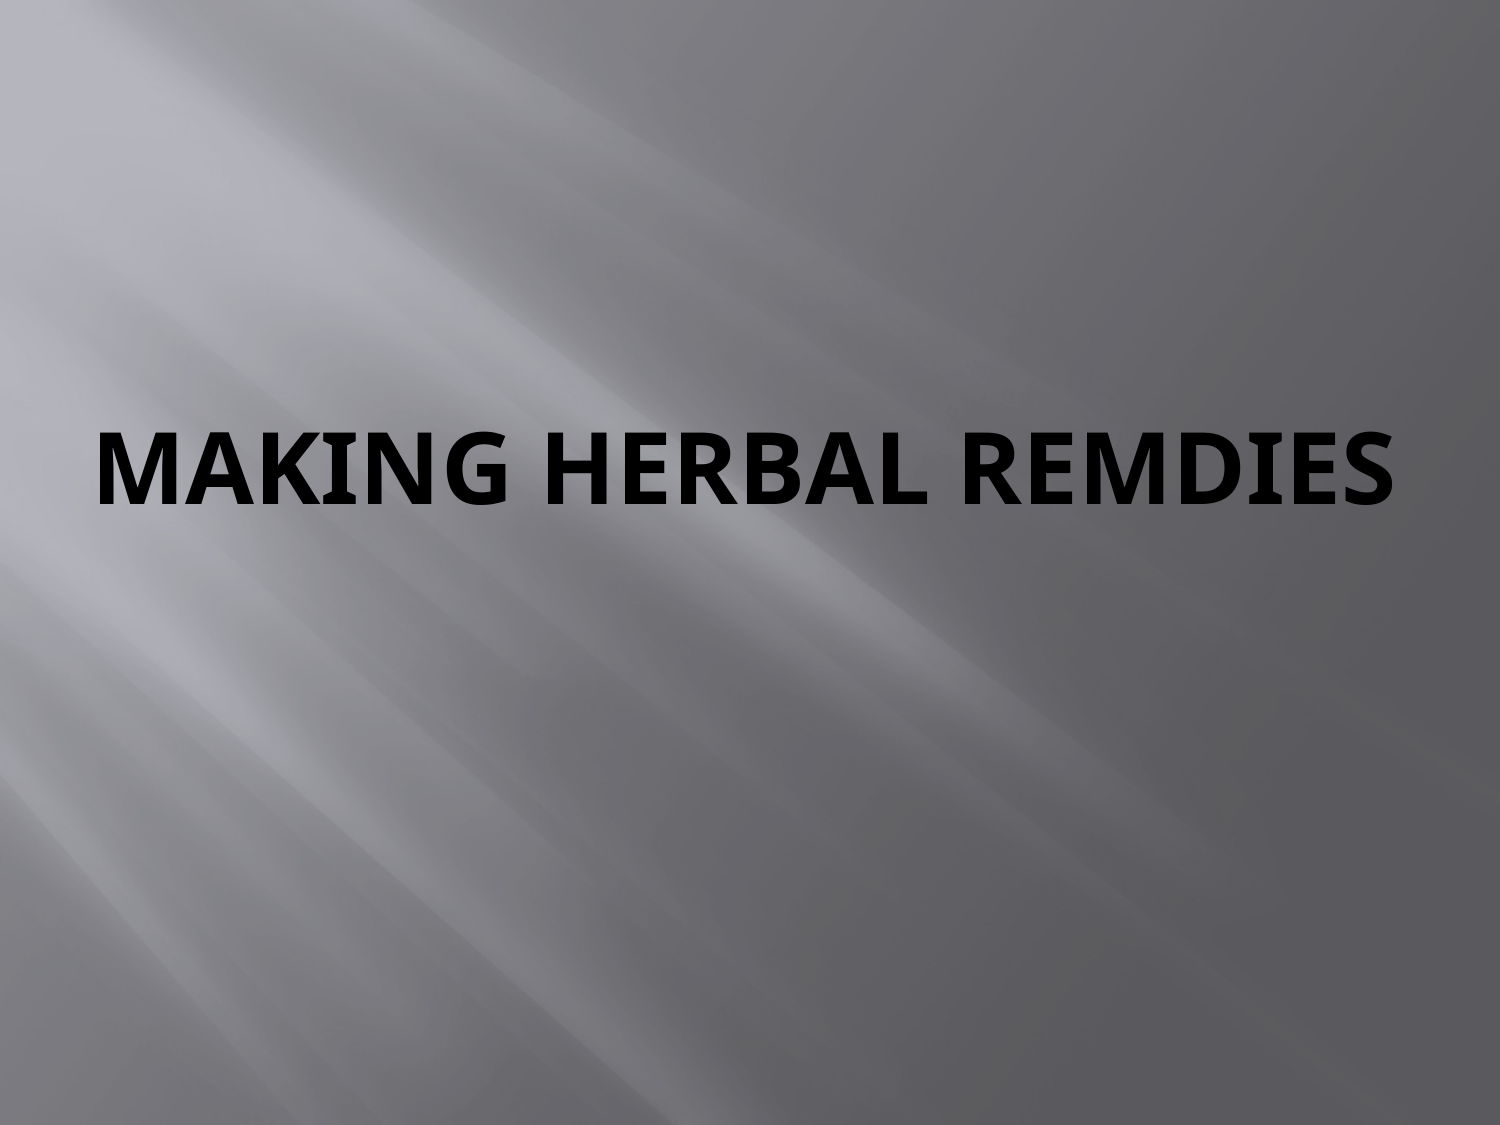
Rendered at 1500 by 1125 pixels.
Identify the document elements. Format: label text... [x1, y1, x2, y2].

title Making Herbal Remdies [69, 224, 1420, 525]
